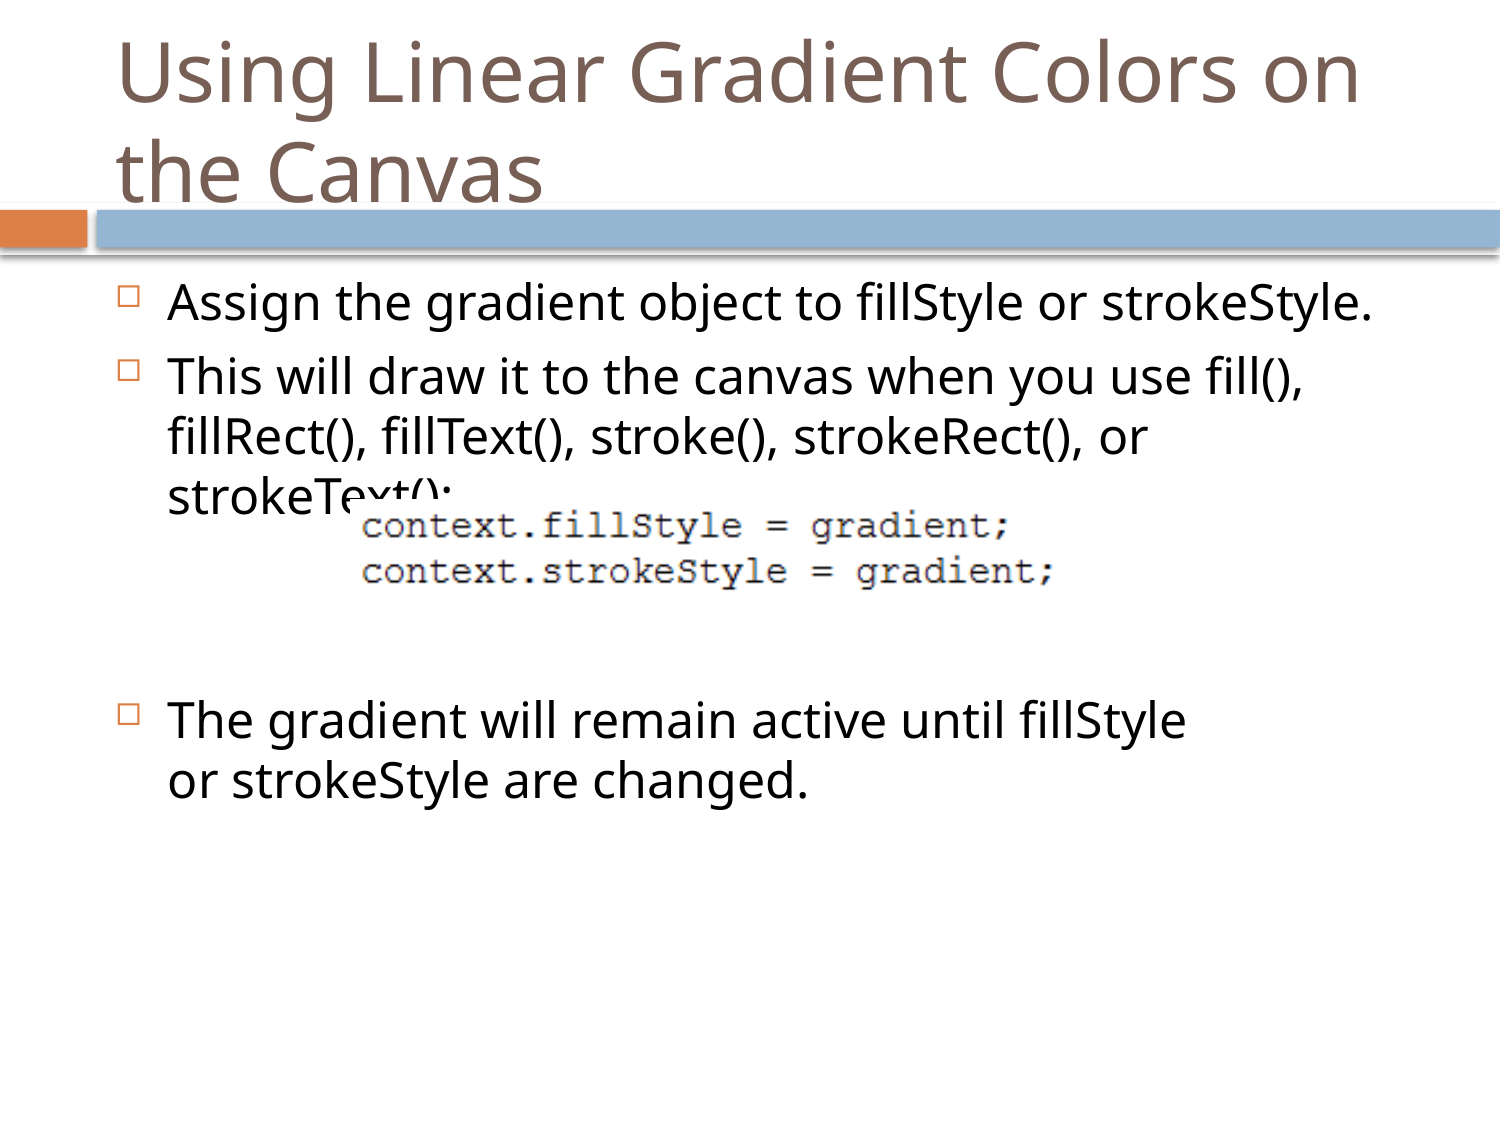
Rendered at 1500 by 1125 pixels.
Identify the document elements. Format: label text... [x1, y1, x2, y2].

title Using Linear Gradient Colors on the Canvas [100, 37, 1438, 200]
list Assign the gradient object to fillStyle or strokeStyle. This will draw it to the canvas when you use fill(), fillRect(), fillText(), stroke(), strokeRect(), or strokeText(): The gradient will remain active until fillStyle or strokeStyle are changed. [100, 262, 1438, 1000]
picture [349, 499, 1076, 598]
